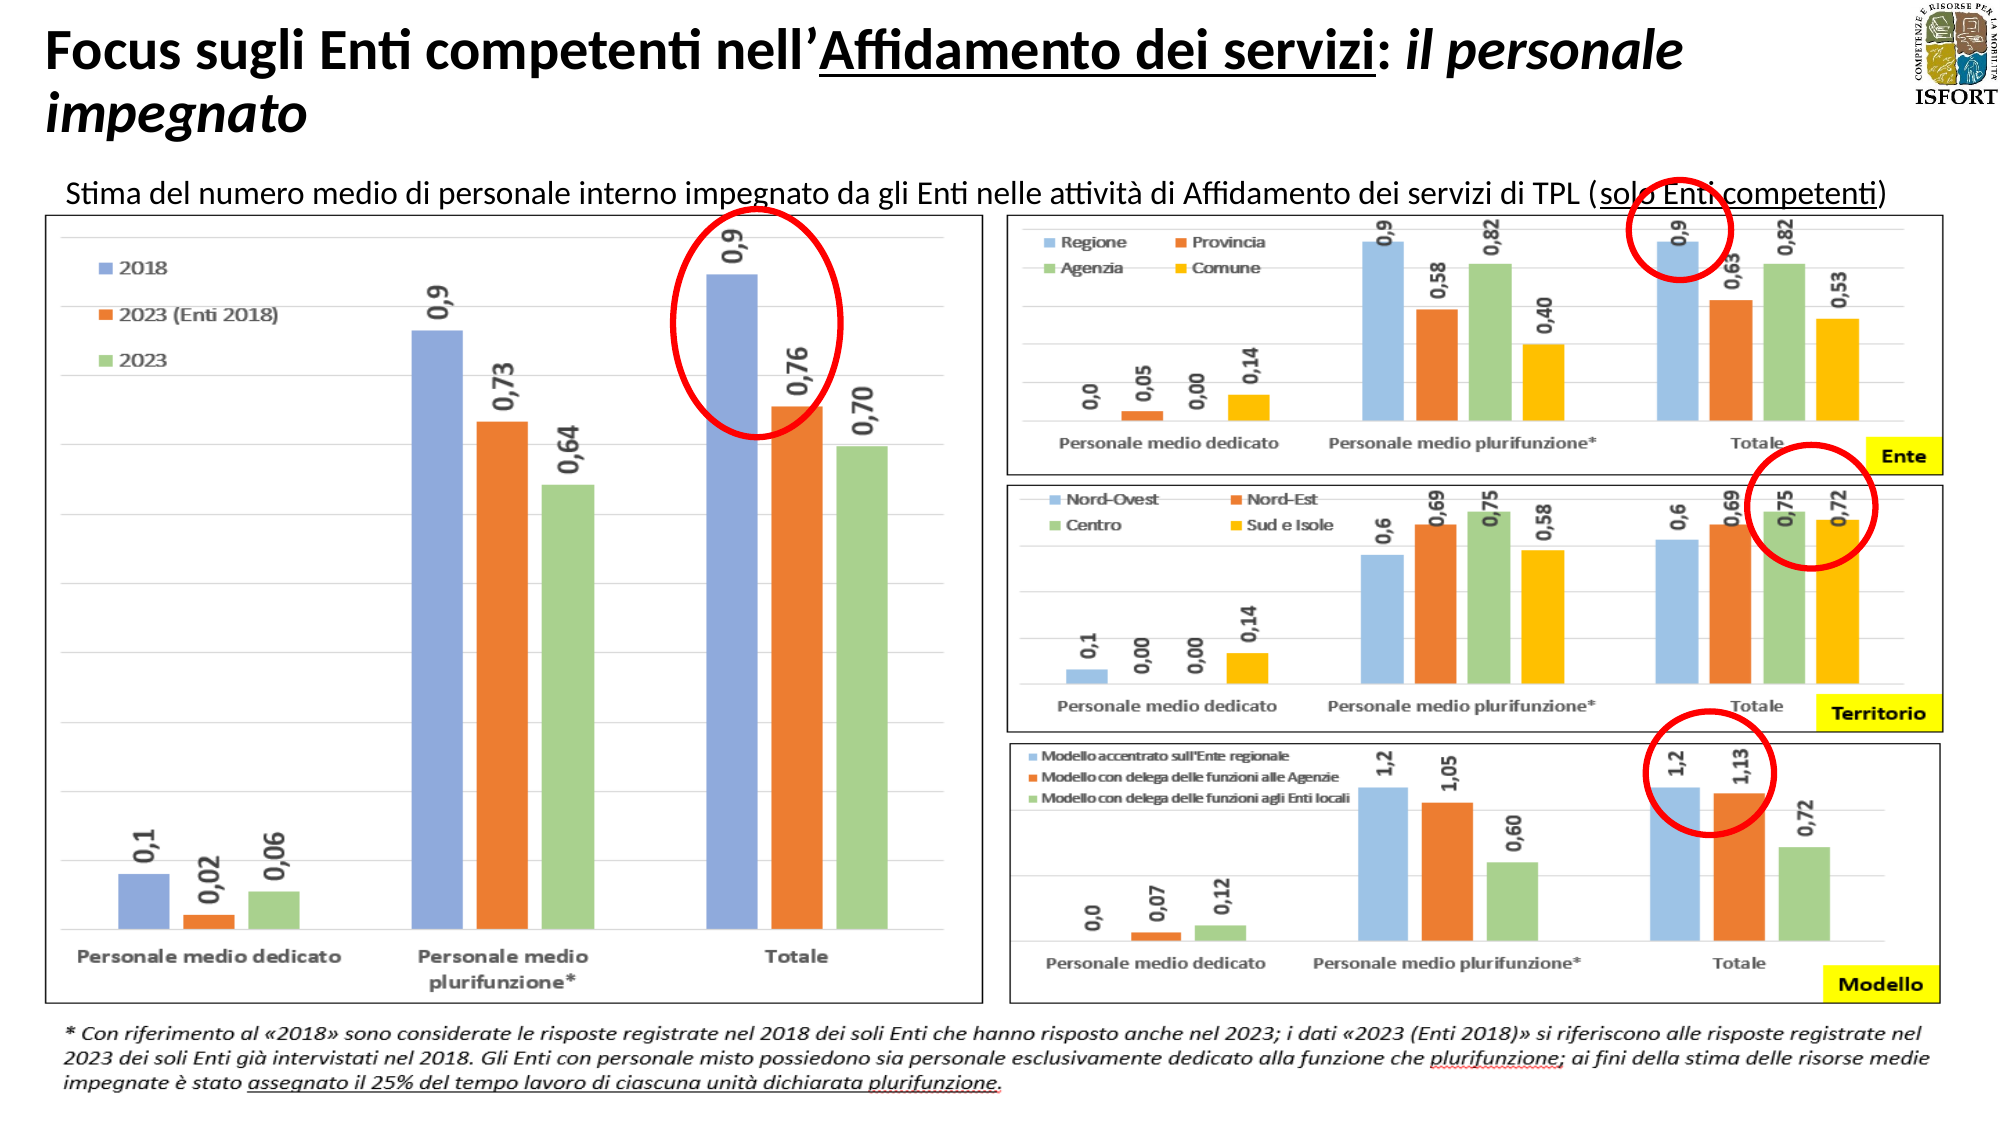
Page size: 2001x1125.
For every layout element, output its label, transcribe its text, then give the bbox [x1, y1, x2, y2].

title Focus sugli Enti competenti nell’Affidamento dei servizi: il personale impegnato [30, 37, 1913, 128]
picture [1911, 0, 2000, 108]
picture [41, 209, 1952, 1102]
text_box Stima del numero medio di personale interno impegnato da gli Enti nelle attività di Affidamento dei servizi di TPL (solo Enti competenti) [50, 164, 1903, 209]
text_box [1632, 178, 1728, 209]
